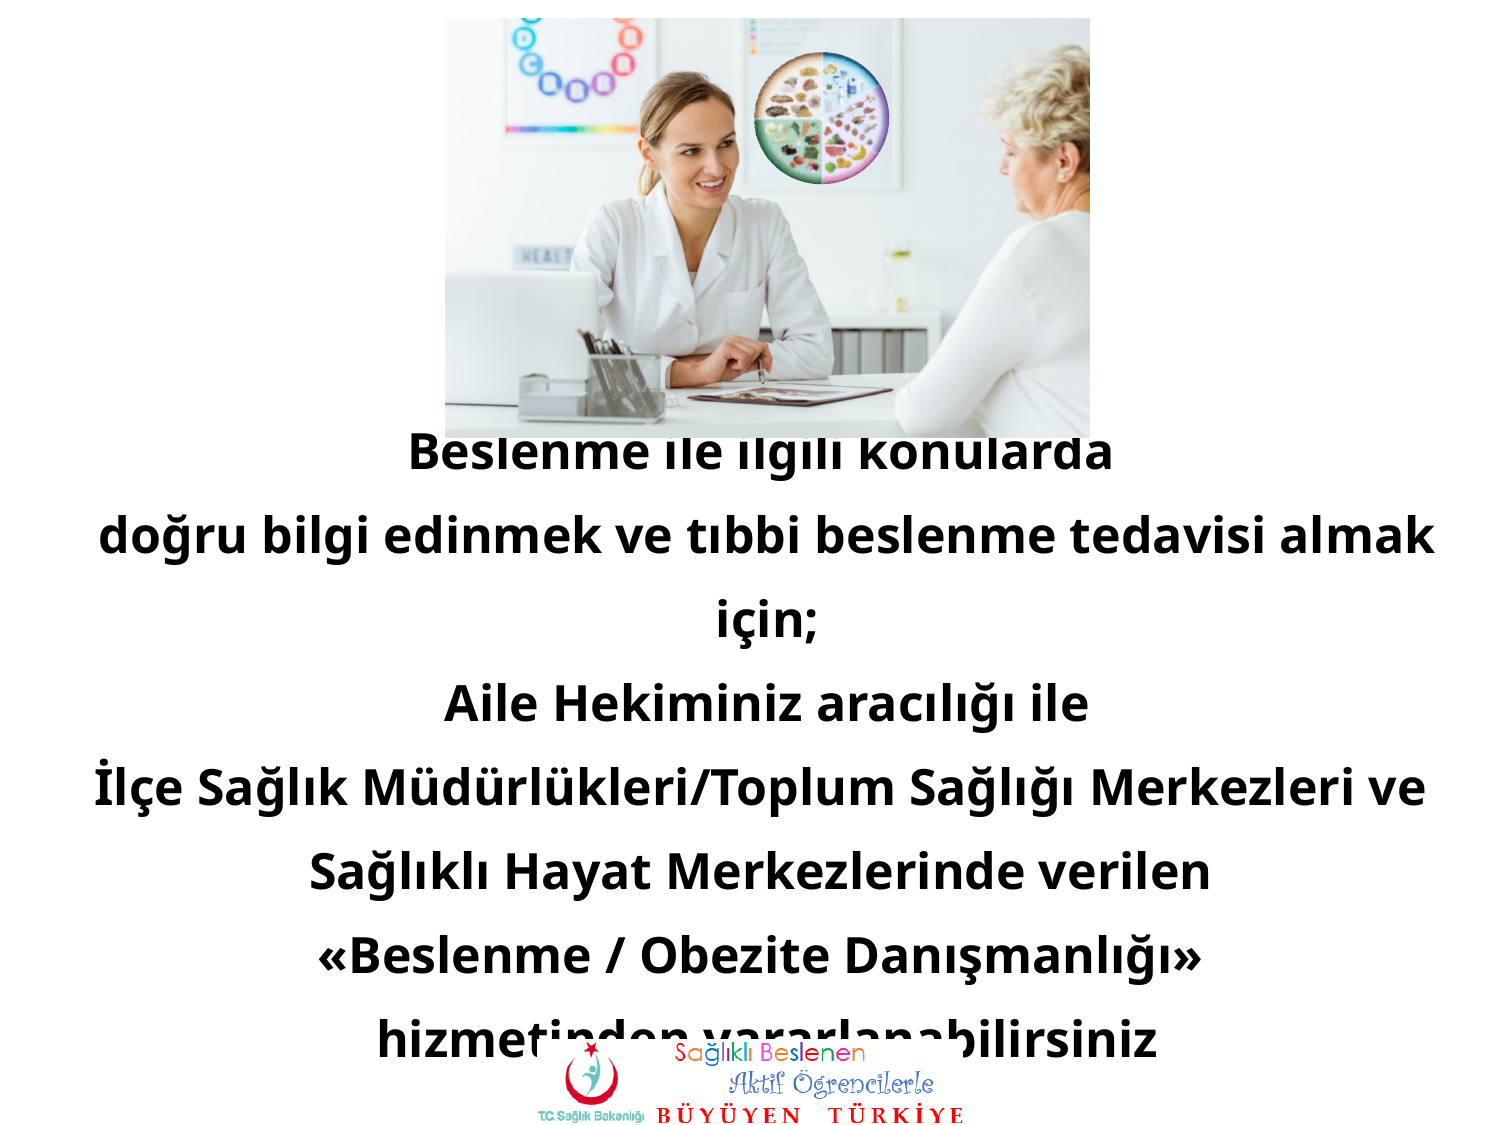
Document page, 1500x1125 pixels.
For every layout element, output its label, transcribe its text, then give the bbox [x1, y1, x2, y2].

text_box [445, 18, 1090, 438]
picture [537, 1039, 963, 1123]
text_box Beslenme ile ilgili konularda doğru bilgi edinmek ve tıbbi beslenme tedavisi almak için; Aile Hekiminiz aracılığı ile İlçe Sağlık Müdürlükleri/Toplum Sağlığı Merkezleri ve Sağlıklı Hayat Merkezlerinde verilen «Beslenme / Obezite Danışmanlığı» hizmetinden yararlanabilirsiniz [76, 388, 1459, 1075]
